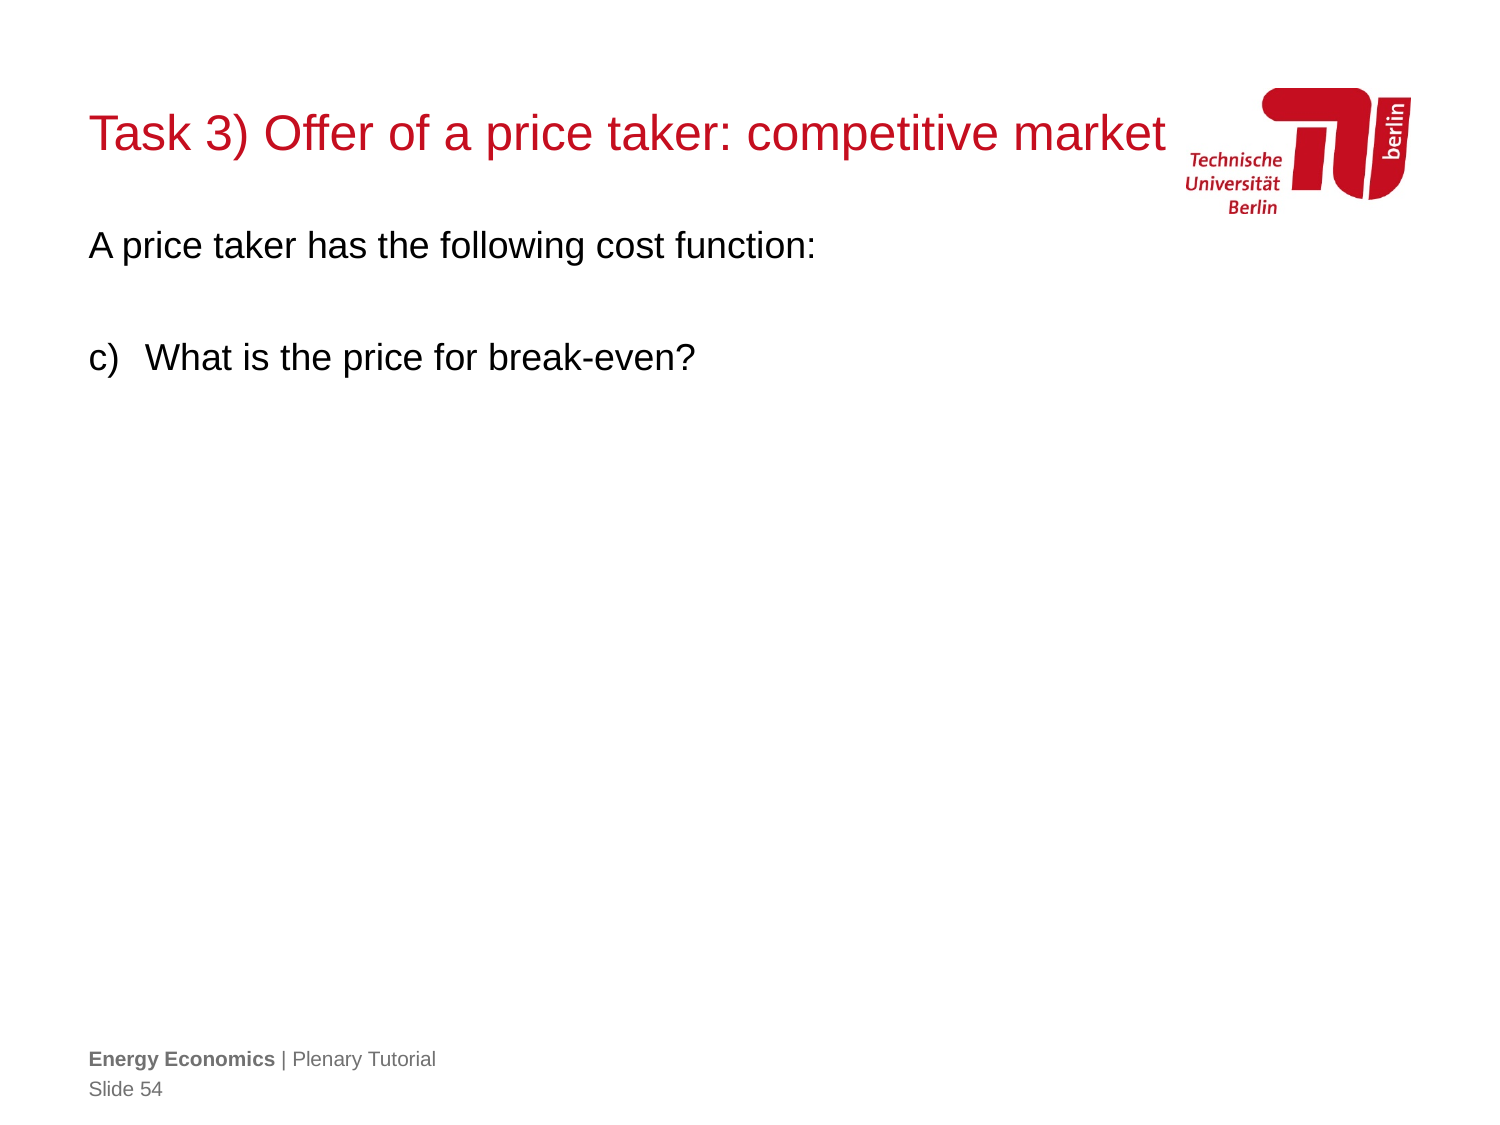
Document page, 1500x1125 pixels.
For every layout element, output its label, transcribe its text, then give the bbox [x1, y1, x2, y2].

title Task 3) Offer of a price taker: competitive market [88, 100, 1411, 286]
slide_number Slide 54 [88, 1075, 1176, 1101]
picture [1186, 88, 1411, 100]
footer Energy Economics | Plenary Tutorial [88, 1045, 1176, 1071]
